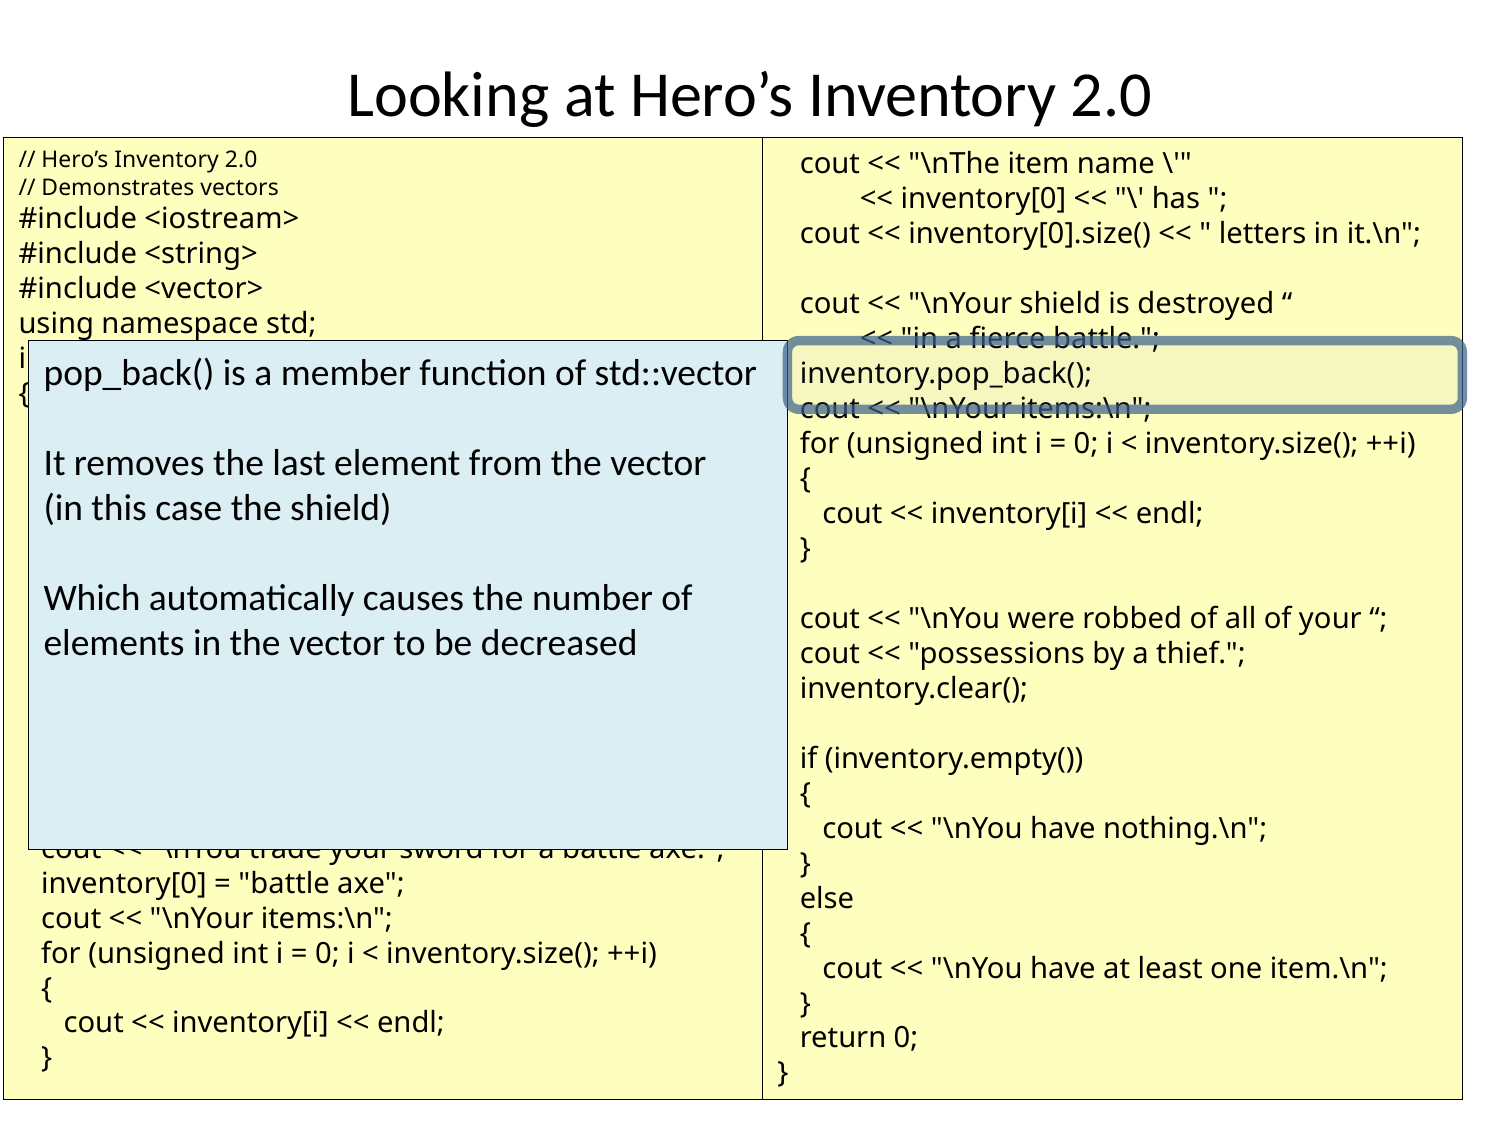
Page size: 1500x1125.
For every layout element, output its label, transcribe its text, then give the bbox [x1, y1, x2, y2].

text_box cout << "\nThe item name \'" << inventory[0] << "\' has "; cout << inventory[0].size() << " letters in it.\n"; cout << "\nYour shield is destroyed “ << "in a fierce battle."; inventory.pop_back(); cout << "\nYour items:\n"; for (unsigned int i = 0; i < inventory.size(); ++i) { cout << inventory[i] << endl; } cout << "\nYou were robbed of all of your “; cout << "possessions by a thief."; inventory.clear(); if (inventory.empty()) { cout << "\nYou have nothing.\n"; } else { cout << "\nYou have at least one item.\n"; } return 0; } [762, 137, 1463, 344]
text_box [785, 338, 1465, 412]
text_box cout << "\nThe item name \'" << inventory[0] << "\' has "; cout << inventory[0].size() << " letters in it.\n"; cout << "\nYour shield is destroyed “ << "in a fierce battle."; inventory.pop_back(); cout << "\nYour items:\n"; for (unsigned int i = 0; i < inventory.size(); ++i) { cout << inventory[i] << endl; } cout << "\nYou were robbed of all of your “; cout << "possessions by a thief."; inventory.clear(); if (inventory.empty()) { cout << "\nYou have nothing.\n"; } else { cout << "\nYou have at least one item.\n"; } return 0; } [762, 406, 1463, 1100]
title Looking at Hero’s Inventory 2.0 [75, 45, 1425, 137]
text_box pop_back() is a member function of std::vector It removes the last element from the vector (in this case the shield) Which automatically causes the number of elements in the vector to be decreased [28, 340, 788, 850]
text_box // Hero’s Inventory 2.0 // Demonstrates vectors #include <iostream> #include <string> #include <vector> using namespace std; int main() { vector<string> inventory; inventory.push_back("sword"); inventory.push_back("armor"); inventory.push_back("shield"); cout << "You have " << inventory.size() << " items.\n"; cout << "\nYour items:\n"; for (unsigned int i = 0; i < inventory.size(); ++i) { cout << inventory[i] << endl; } cout << "\nYou trade your sword for a battle axe."; inventory[0] = "battle axe"; cout << "\nYour items:\n"; for (unsigned int i = 0; i < inventory.size(); ++i) { cout << inventory[i] << endl; } [3, 137, 762, 1100]
